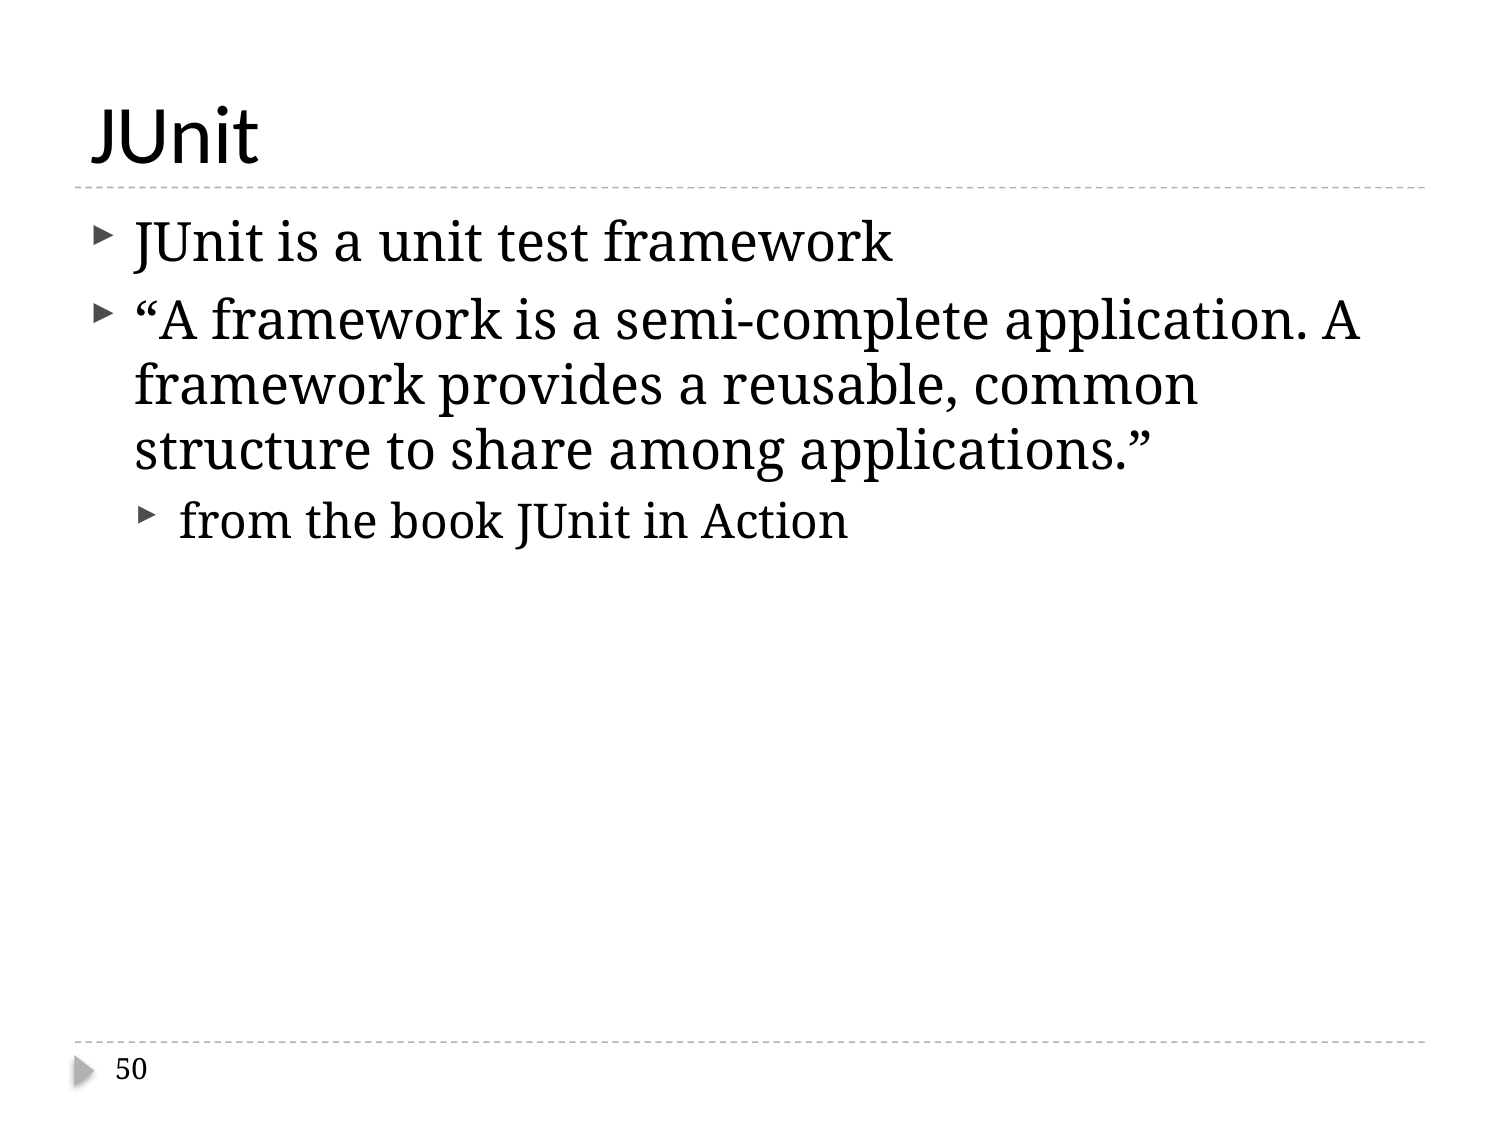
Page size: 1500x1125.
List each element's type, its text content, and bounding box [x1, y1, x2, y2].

list JUnit is a unit test framework “A framework is a semi-complete application. A framework provides a reusable, common structure to share among applications.” from the book JUnit in Action [74, 199, 1426, 1011]
slide_number 50 [100, 1042, 426, 1103]
title JUnit [74, 24, 1426, 188]
